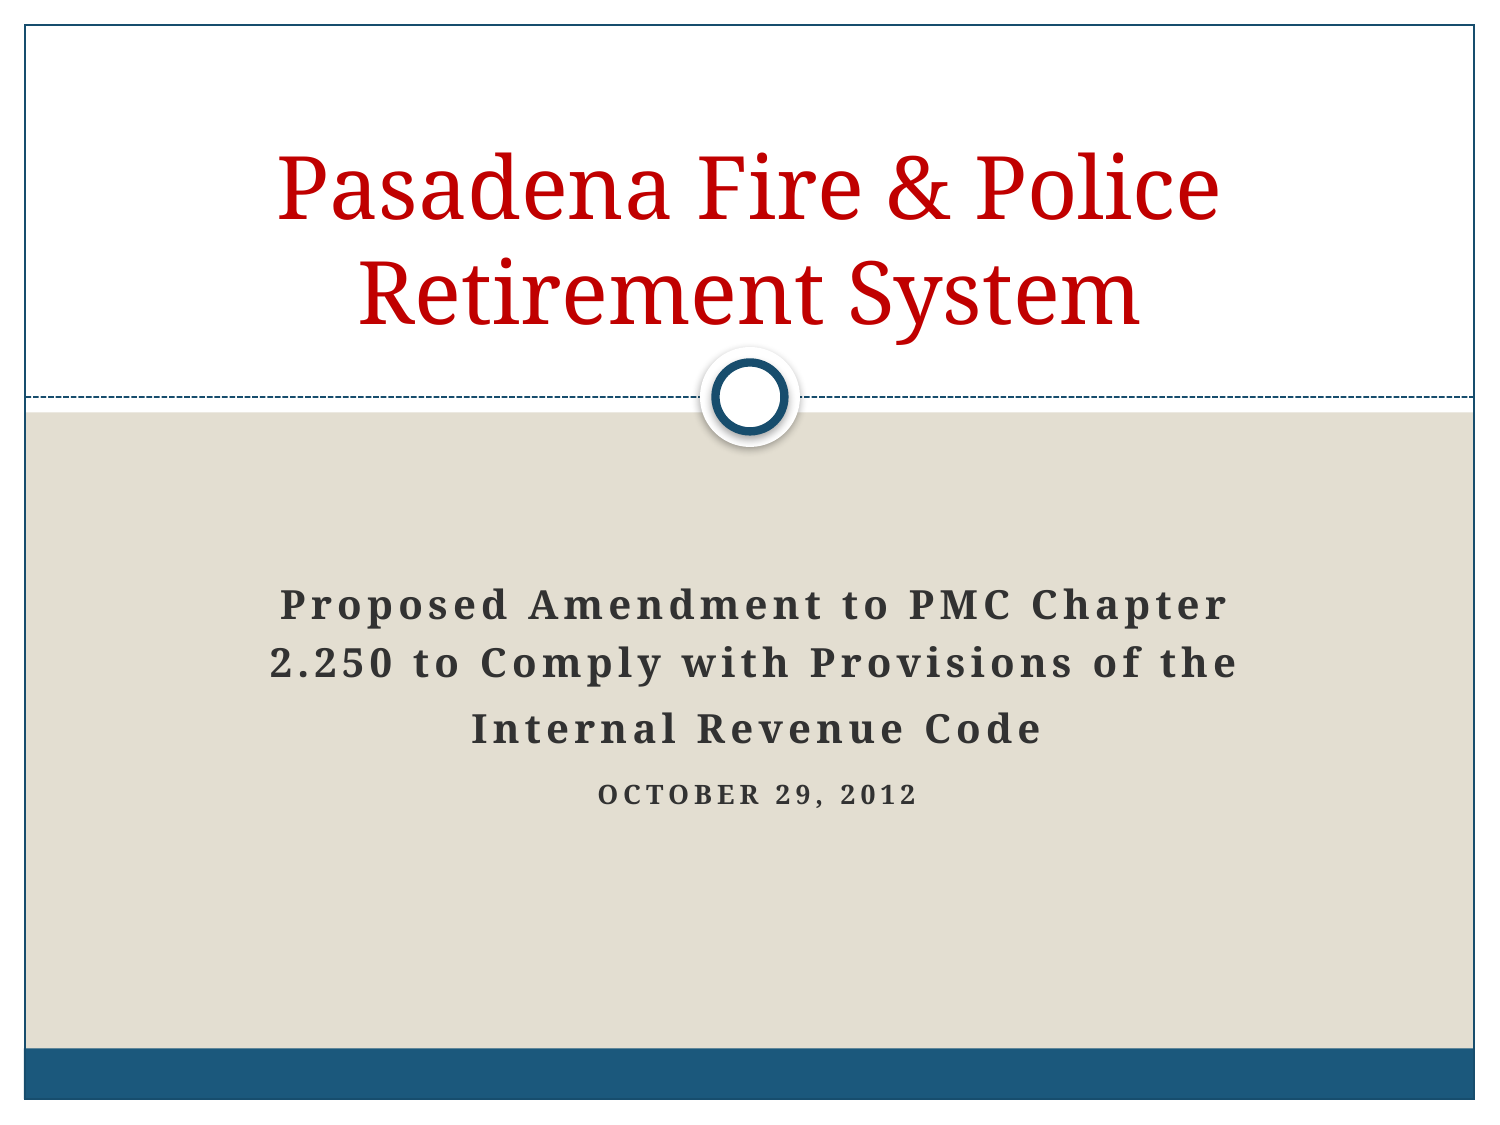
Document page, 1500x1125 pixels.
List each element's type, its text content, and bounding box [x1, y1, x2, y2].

subtitle Proposed Amendment to PMC Chapter 2.250 to Comply with Provisions of the Internal Revenue Code October 29, 2012 [249, 562, 1263, 863]
title Pasadena Fire & Police Retirement System [112, 62, 1388, 350]
